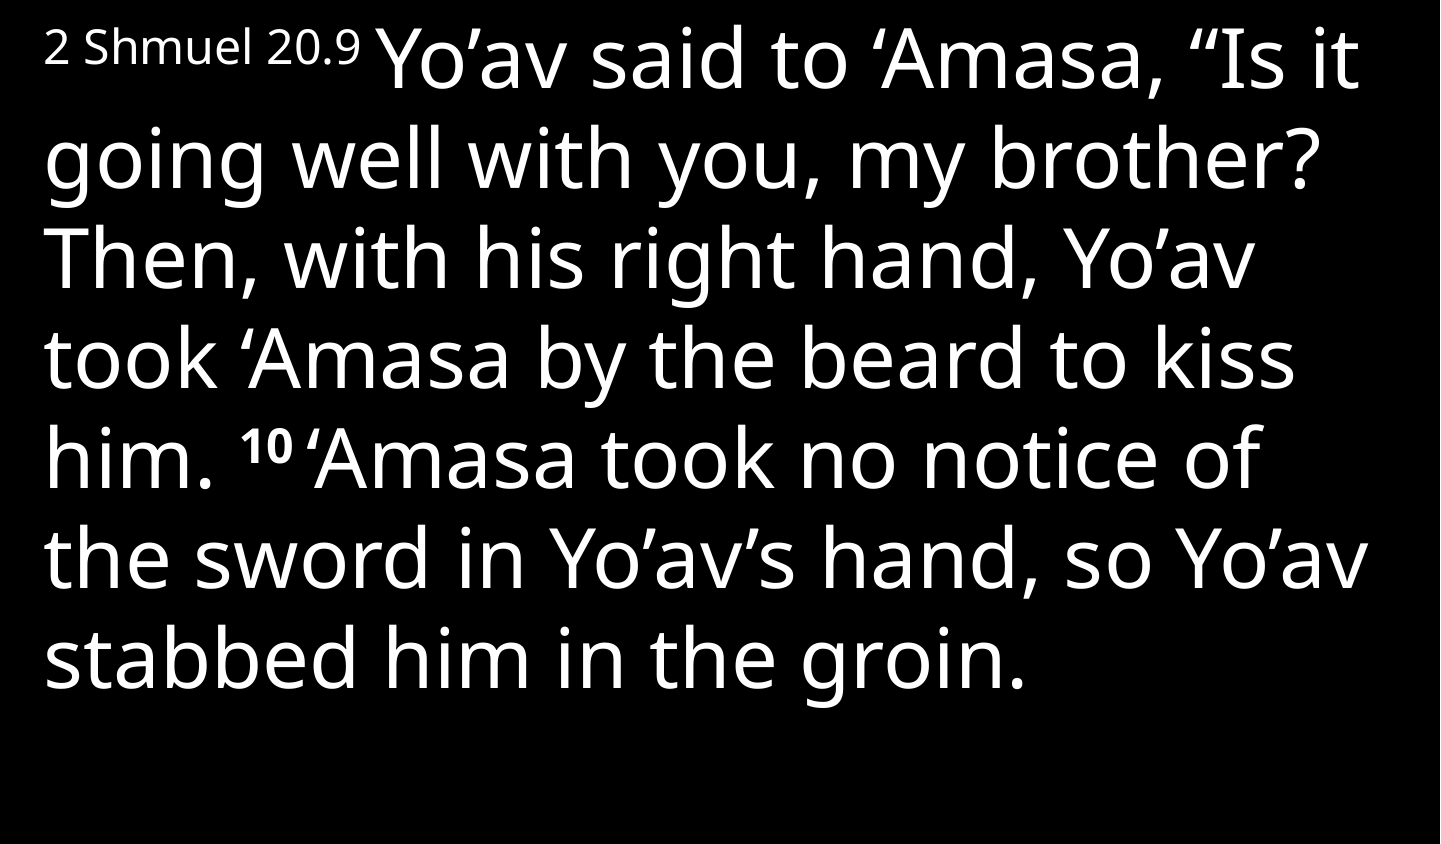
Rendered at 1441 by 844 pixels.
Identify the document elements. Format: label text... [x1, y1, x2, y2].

subtitle 2 Shmuel 20.9 Yo’av said to ‘Amasa, “Is it going well with you, my brother? Then, with his right hand, Yo’av took ‘Amasa by the beard to kiss him. 10 ‘Amasa took no notice of the sword in Yo’av’s hand, so Yo’av stabbed him in the groin. [32, 0, 1408, 844]
